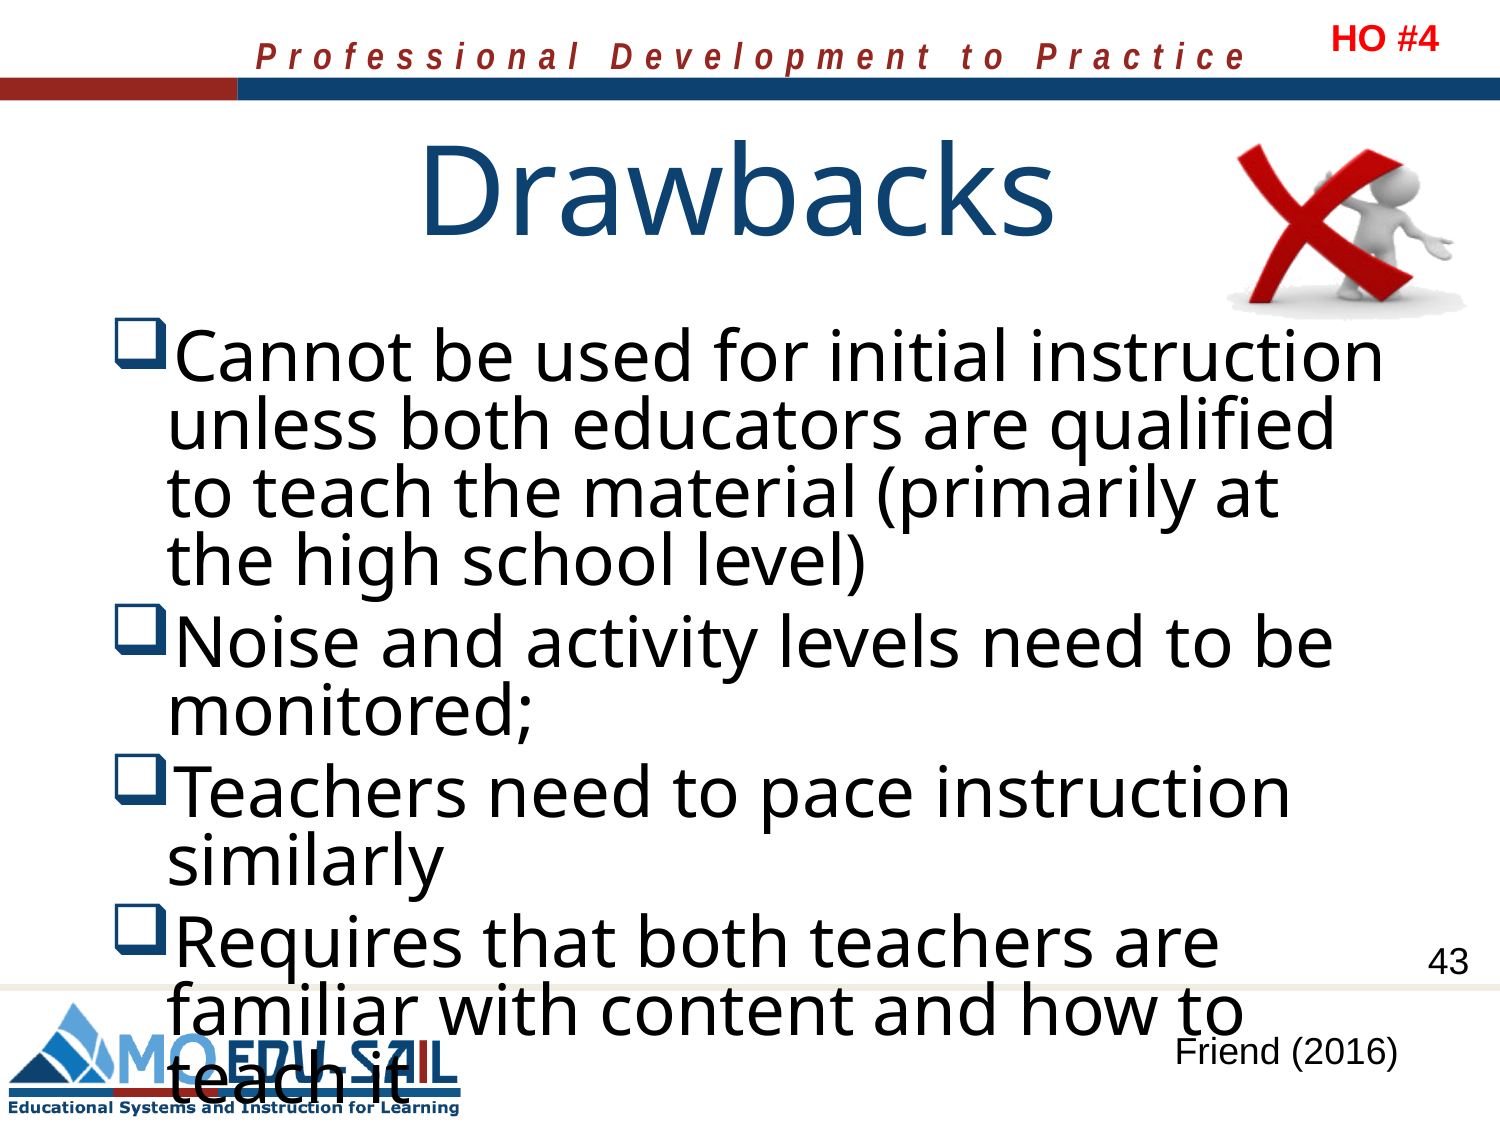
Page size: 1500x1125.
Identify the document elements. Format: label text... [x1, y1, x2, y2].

picture [8, 997, 475, 1120]
list Cannot be used for initial instruction unless both educators are qualified to teach the material (primarily at the high school level) Noise and activity levels need to be monitored; Teachers need to pace instruction similarly Requires that both teachers are familiar with content and how to teach it [94, 319, 1420, 992]
slide_number 43 [1409, 926, 1500, 992]
title Drawbacks [193, 110, 1282, 261]
text_box HO #4 [1316, 6, 1455, 67]
picture [1202, 112, 1467, 338]
text_box Friend (2016) [1159, 1019, 1451, 1080]
